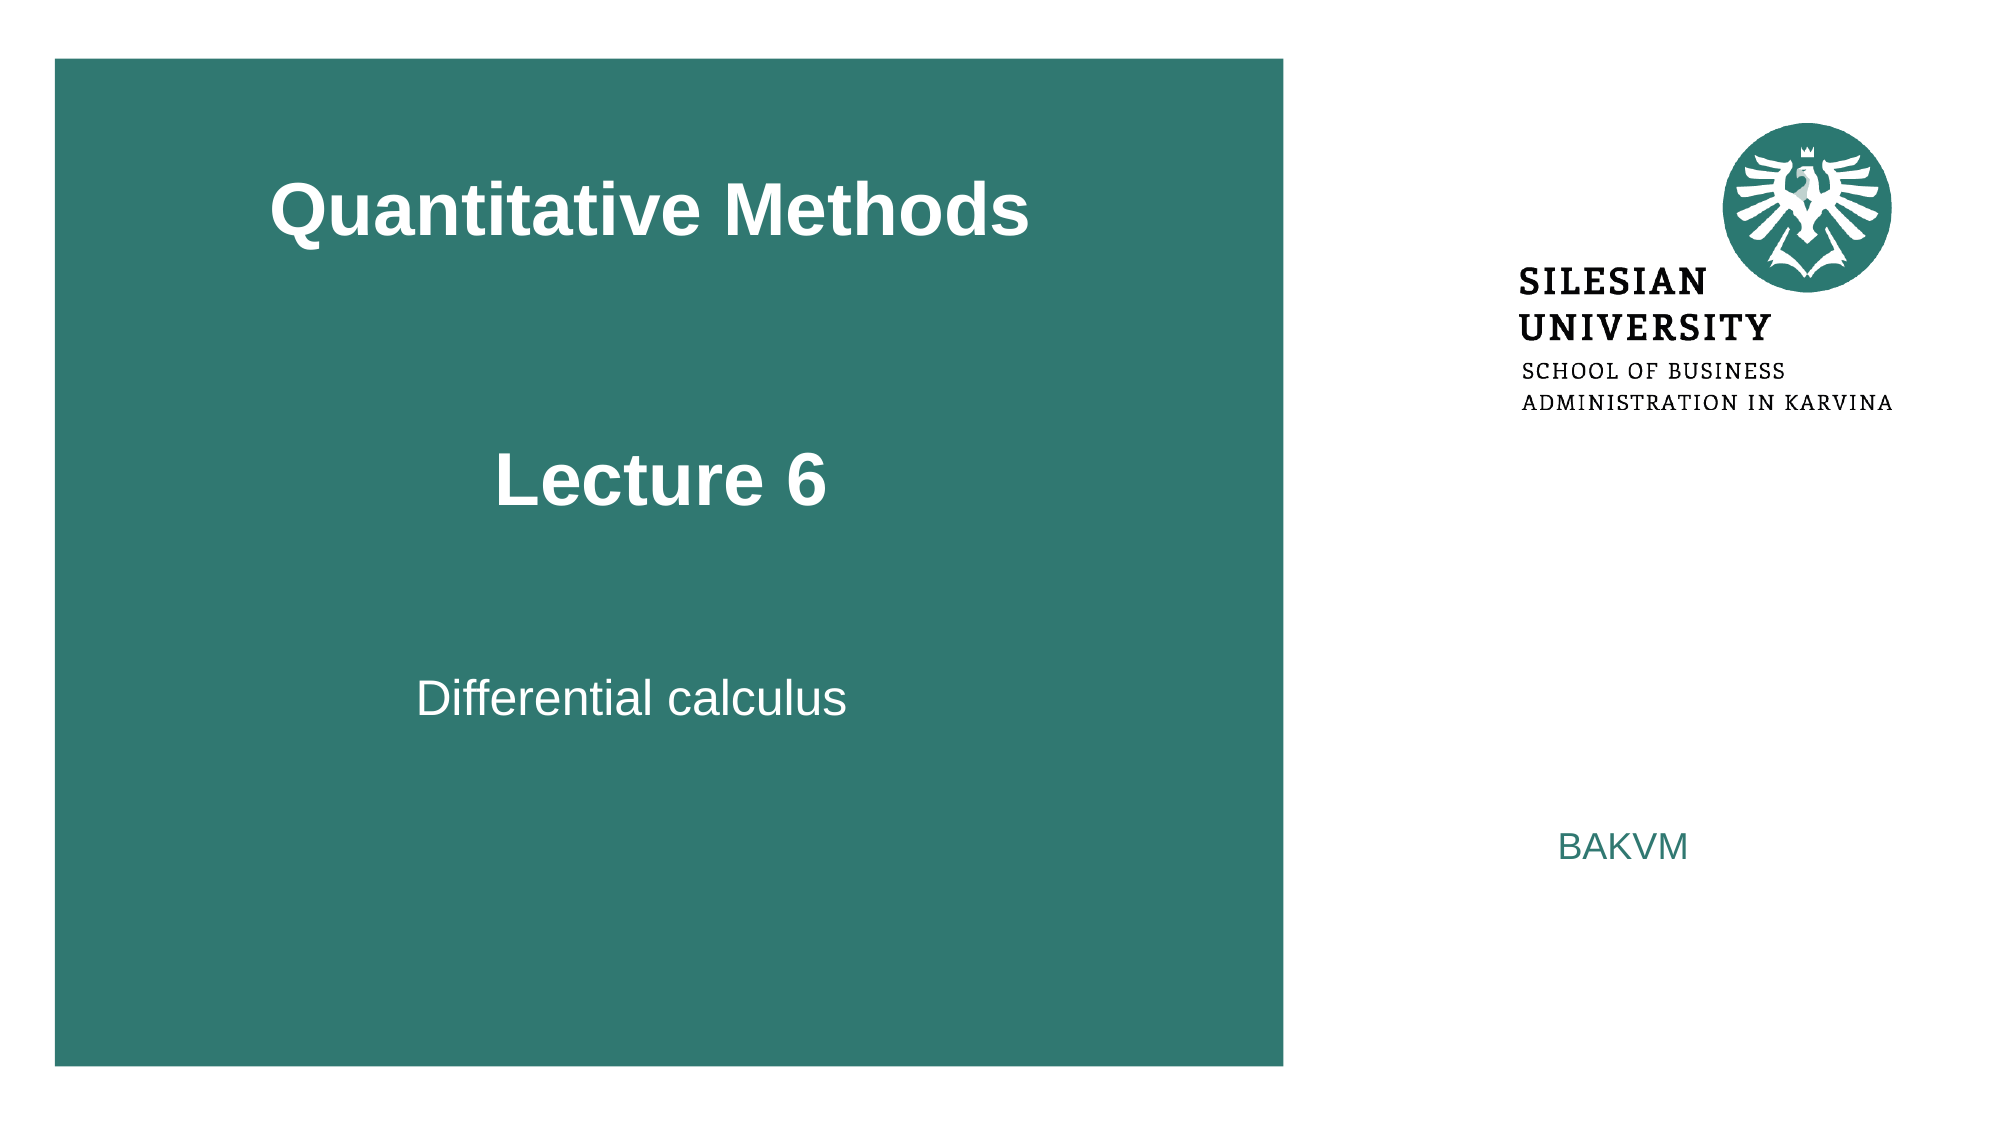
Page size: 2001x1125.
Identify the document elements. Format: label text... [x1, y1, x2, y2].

picture [1519, 123, 1892, 410]
subtitle Differential calculus [206, 658, 1057, 832]
list BAKVM [1283, 814, 1963, 1067]
title Quantitative Methods Lecture 6 [102, 152, 1221, 626]
